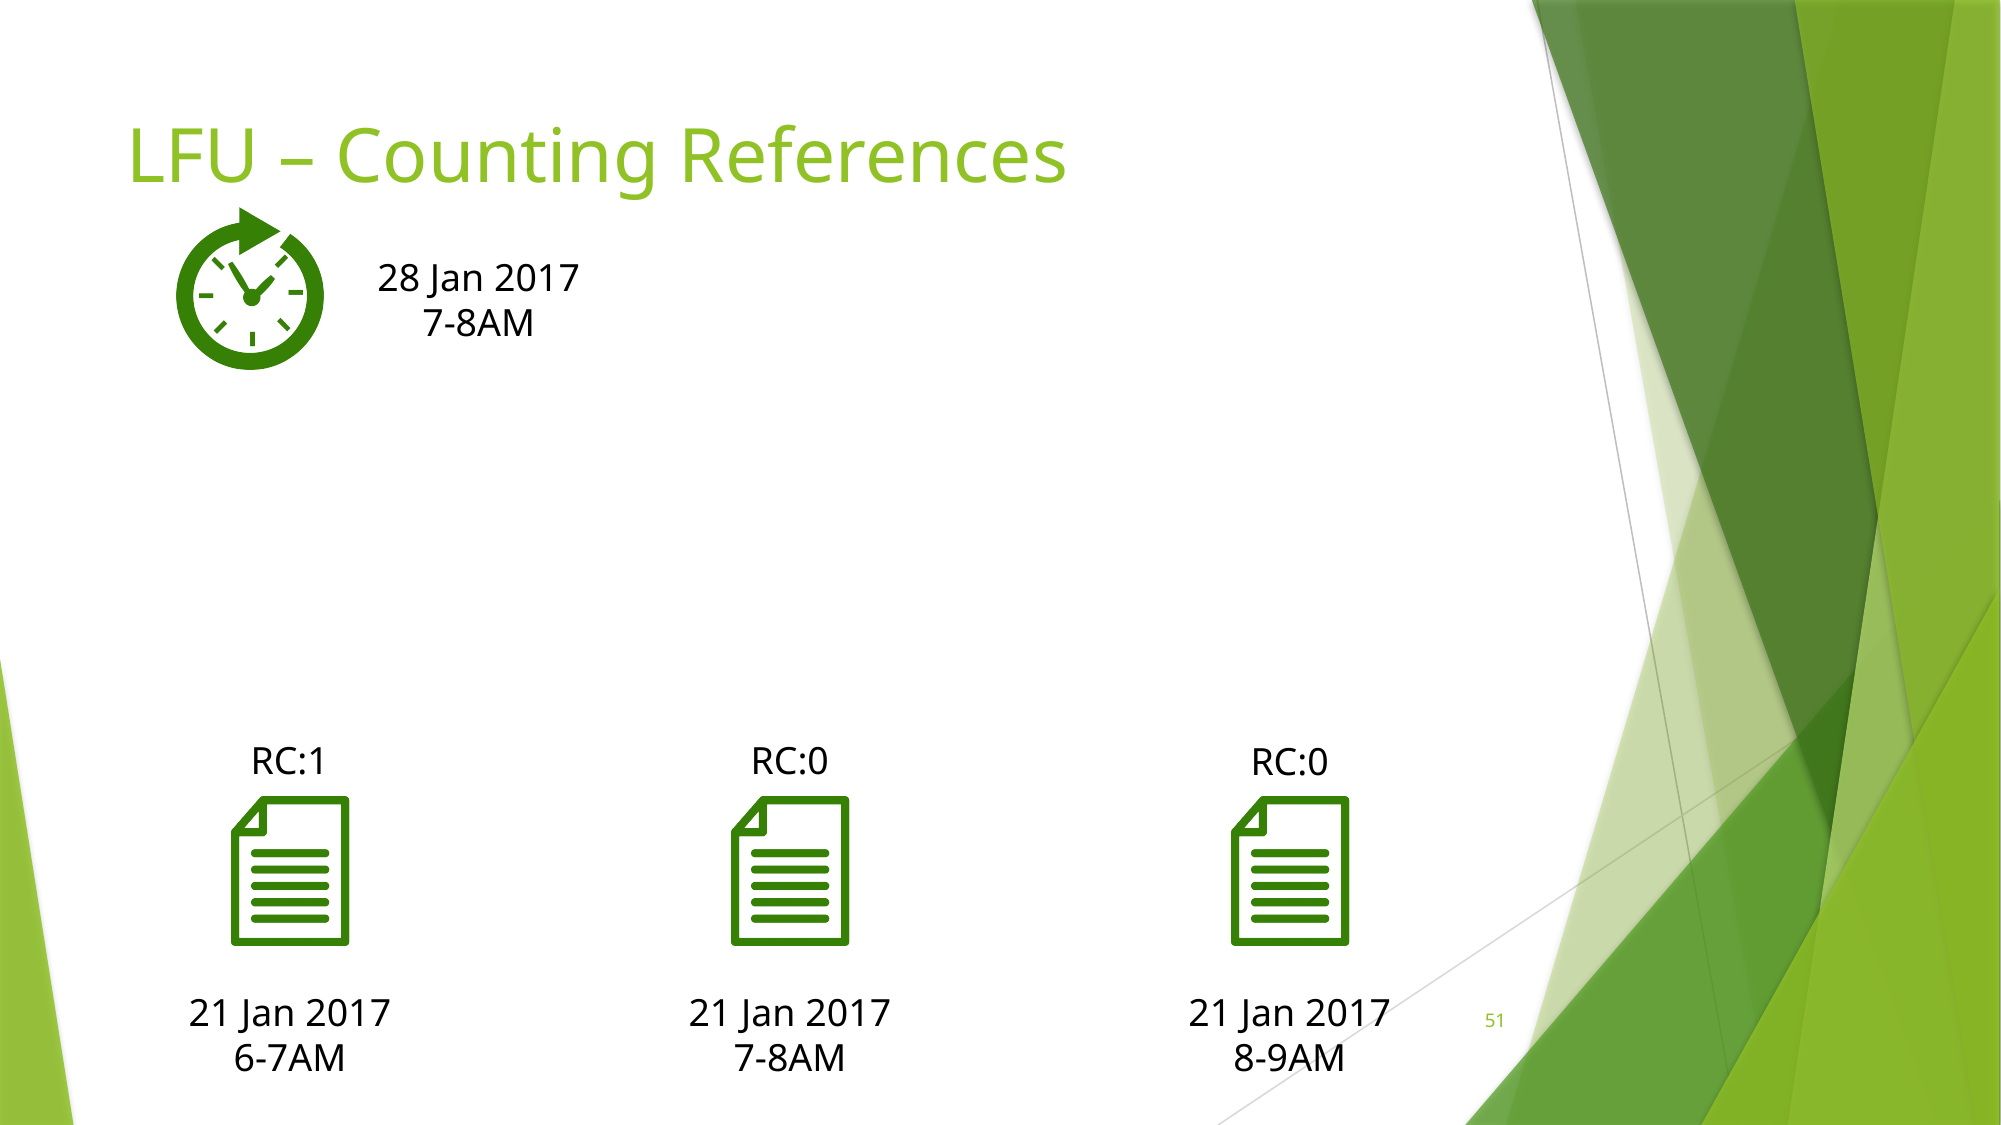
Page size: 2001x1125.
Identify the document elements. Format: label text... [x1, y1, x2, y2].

text_box RC:0 [609, 729, 971, 790]
text_box 28 Jan 2017 7-8AM [362, 246, 595, 352]
picture [214, 795, 366, 947]
slide_number 51 [1409, 991, 1522, 1051]
text_box 21 Jan 2017 8-9AM [1173, 981, 1407, 1087]
text_box 21 Jan 2017 6-7AM [173, 981, 407, 1087]
title LFU – Counting References [111, 99, 1522, 317]
text_box RC:0 [1109, 730, 1471, 791]
picture [714, 795, 866, 947]
picture [1214, 795, 1366, 947]
text_box RC:1 [109, 729, 471, 790]
text_box 21 Jan 2017 7-8AM [673, 981, 907, 1087]
picture [175, 207, 325, 371]
